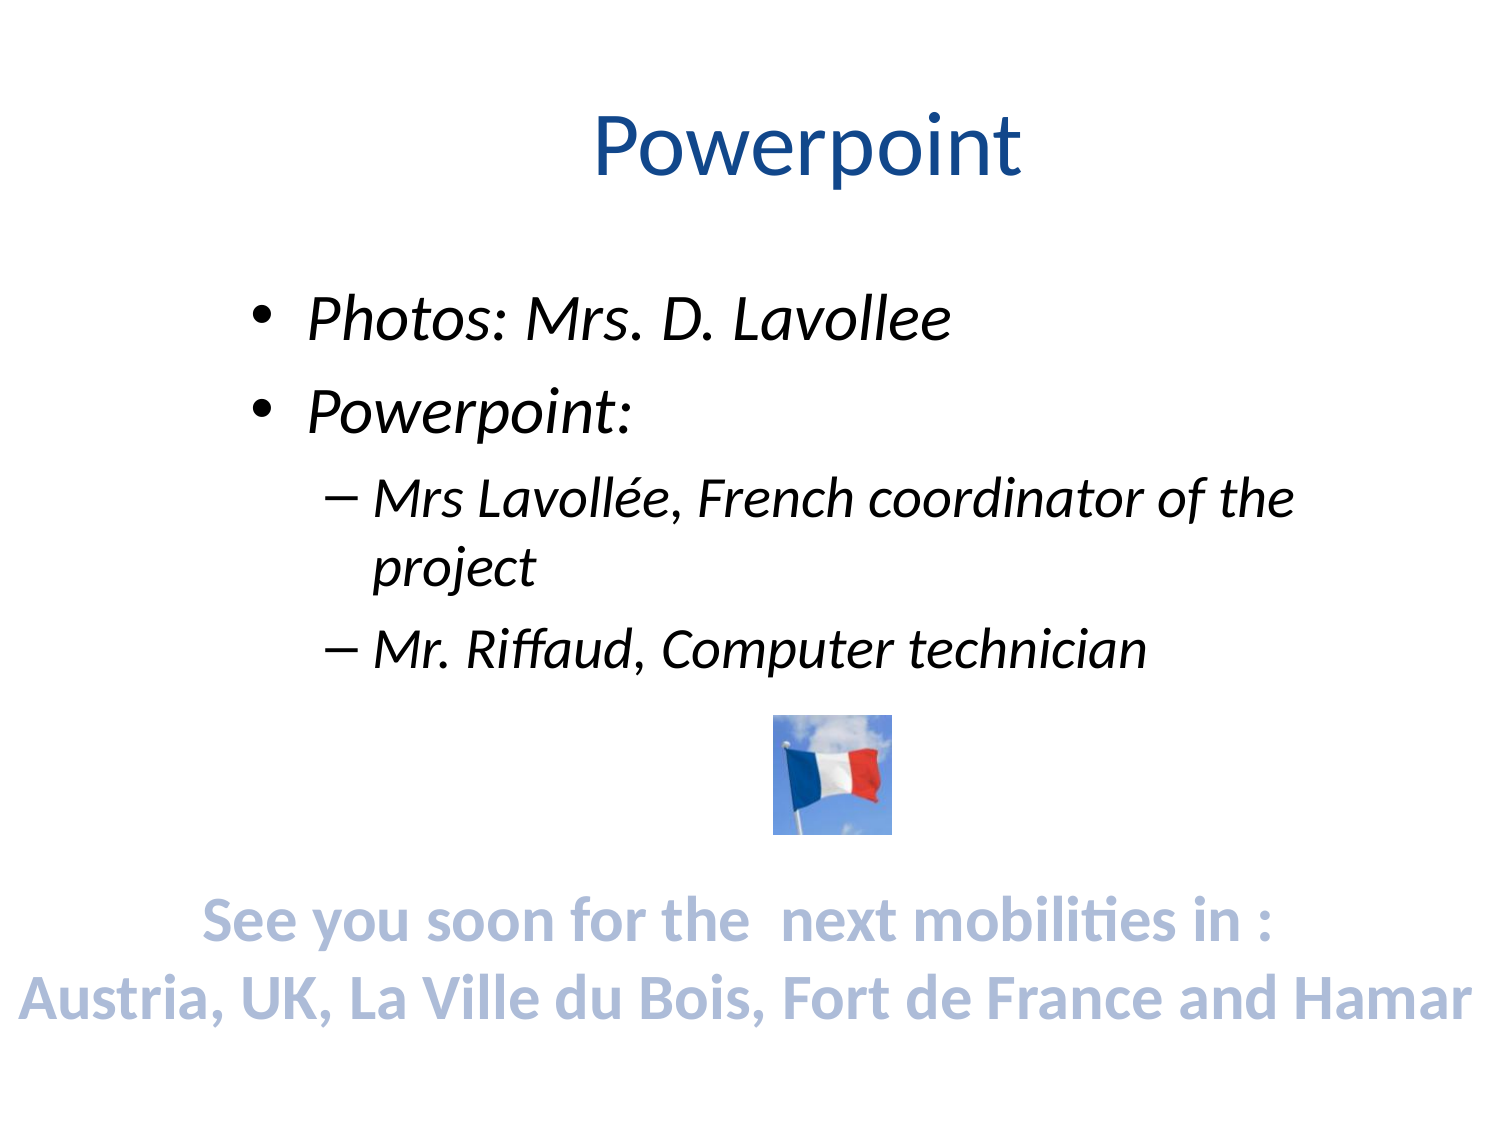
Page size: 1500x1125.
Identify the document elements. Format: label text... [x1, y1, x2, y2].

title Powerpoint [171, 45, 1466, 233]
picture [773, 715, 892, 835]
list Photos: Mrs. D. Lavollee Powerpoint: Mrs Lavollée, French coordinator of the project Mr. Riffaud, Computer technician [235, 172, 1466, 869]
text_box See you soon for the next mobilities in : Austria, UK, La Ville du Bois, Fort de France and Hamar [3, 869, 1489, 1040]
